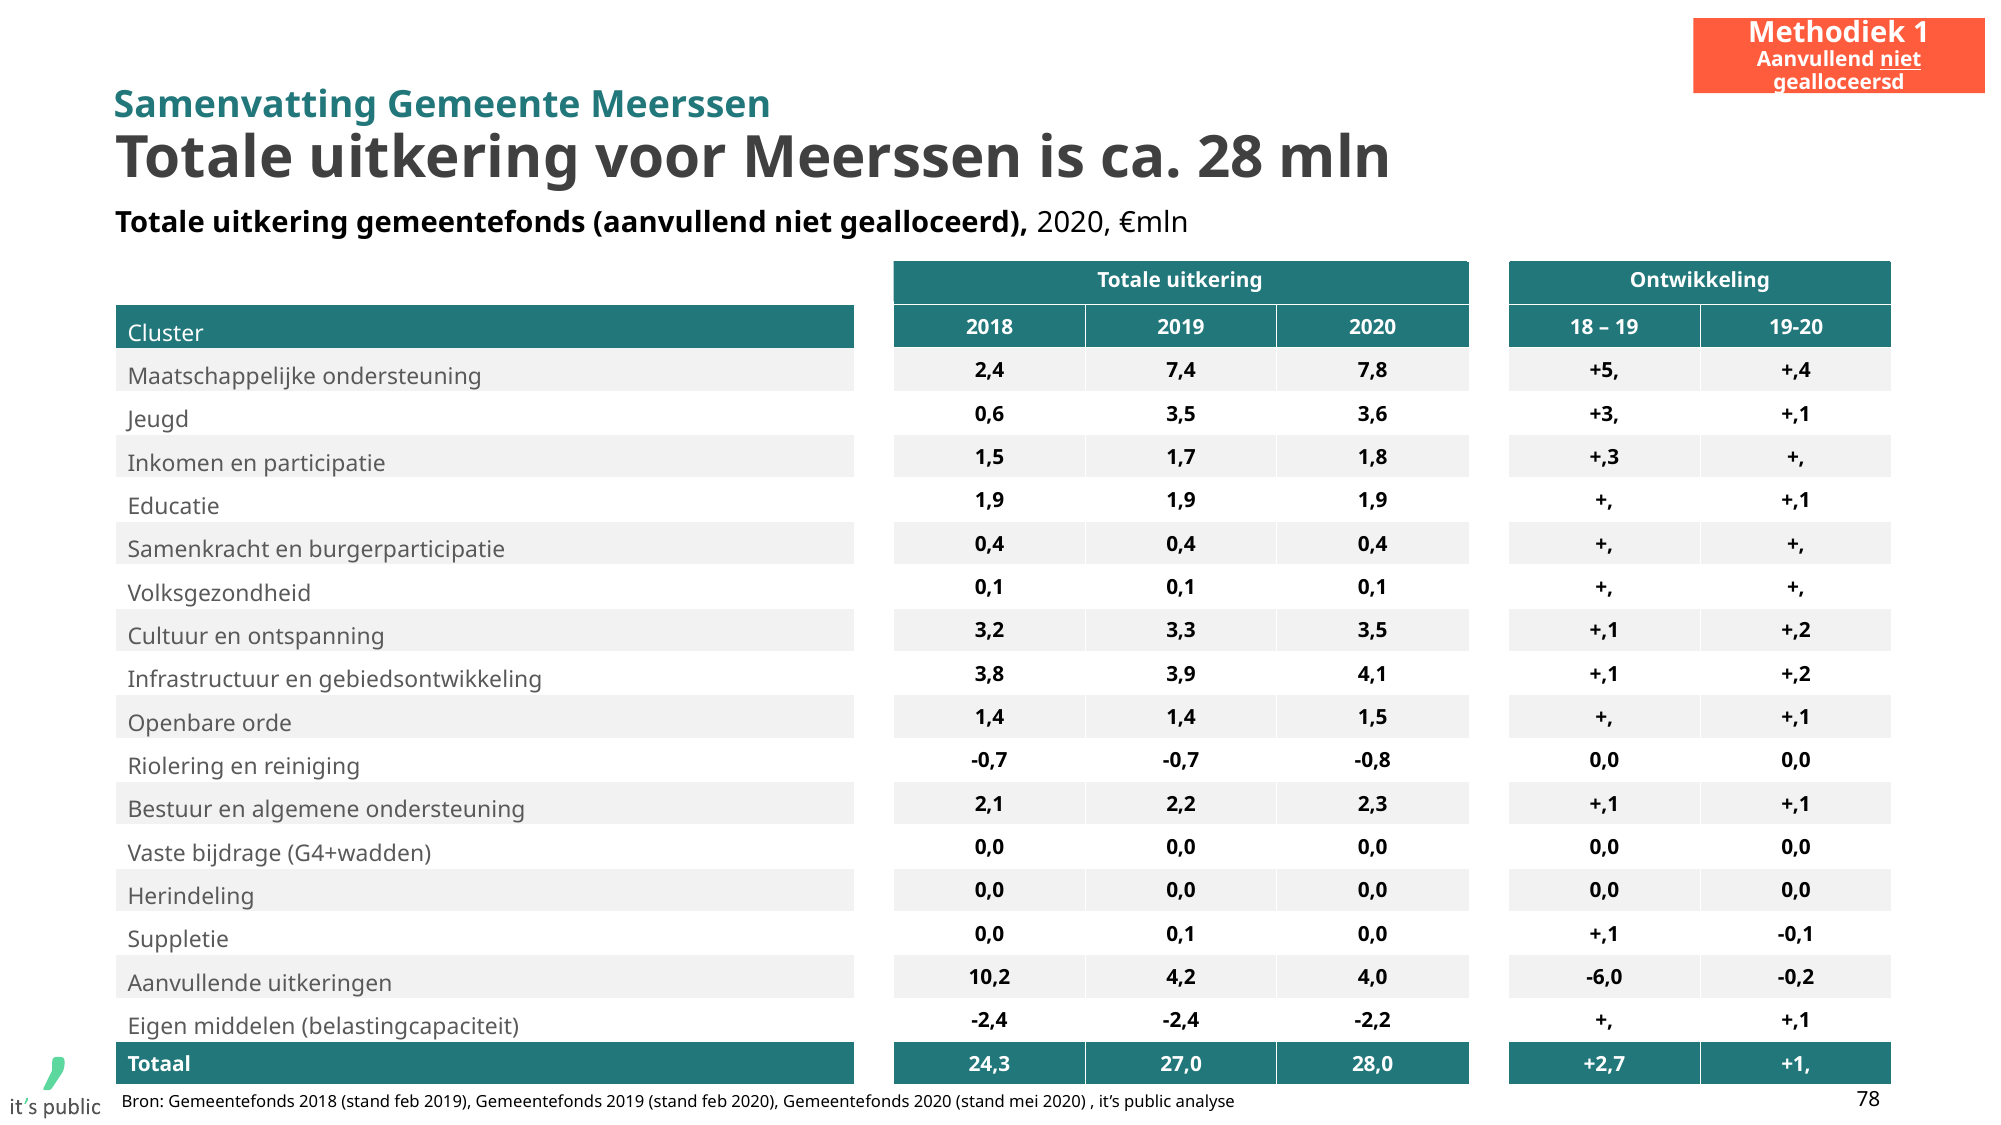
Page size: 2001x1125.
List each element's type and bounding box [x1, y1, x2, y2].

table_cell [1086, 305, 1276, 347]
table_cell [1701, 999, 1891, 1041]
table_cell [1086, 1042, 1276, 1084]
table_cell [1086, 695, 1276, 738]
table_cell [1701, 435, 1891, 477]
table_cell [1701, 522, 1891, 564]
table_cell [1086, 565, 1276, 608]
table_cell [116, 305, 1085, 1085]
table_cell [1086, 478, 1276, 521]
table_cell [1086, 825, 1276, 868]
table_cell [1701, 739, 1891, 781]
table_cell [1701, 652, 1891, 694]
table_cell [1277, 305, 1700, 1085]
table_cell [1701, 955, 1891, 998]
table_cell [1086, 912, 1276, 954]
table_cell [1086, 392, 1276, 434]
table_cell [1701, 609, 1891, 651]
table_cell [1086, 348, 1276, 391]
text_box [893, 261, 1467, 302]
table_cell [1701, 825, 1891, 868]
table_header [116, 261, 1891, 305]
text_box [1509, 261, 1891, 302]
table_cell [1701, 305, 1891, 347]
table_cell [1086, 782, 1276, 824]
table_cell [1701, 869, 1891, 911]
table_cell [1086, 955, 1276, 998]
table_cell [1086, 999, 1276, 1041]
table_cell [1086, 869, 1276, 911]
table_cell [1701, 695, 1891, 738]
table_cell [1701, 478, 1891, 521]
table_cell [1701, 912, 1891, 954]
text_box [107, 18, 1985, 197]
text_box [115, 1087, 1724, 1115]
table_cell [1086, 609, 1276, 651]
table_cell [1701, 565, 1891, 608]
table_cell [1701, 392, 1891, 434]
list [109, 201, 1893, 243]
table_cell [1086, 739, 1276, 781]
table_cell [1701, 348, 1891, 391]
table_cell [1701, 1042, 1891, 1084]
table_cell [1086, 522, 1276, 564]
table_cell [1701, 782, 1891, 824]
table_cell [1086, 652, 1276, 694]
table_cell [1086, 435, 1276, 477]
slide_number [1724, 1085, 1892, 1113]
